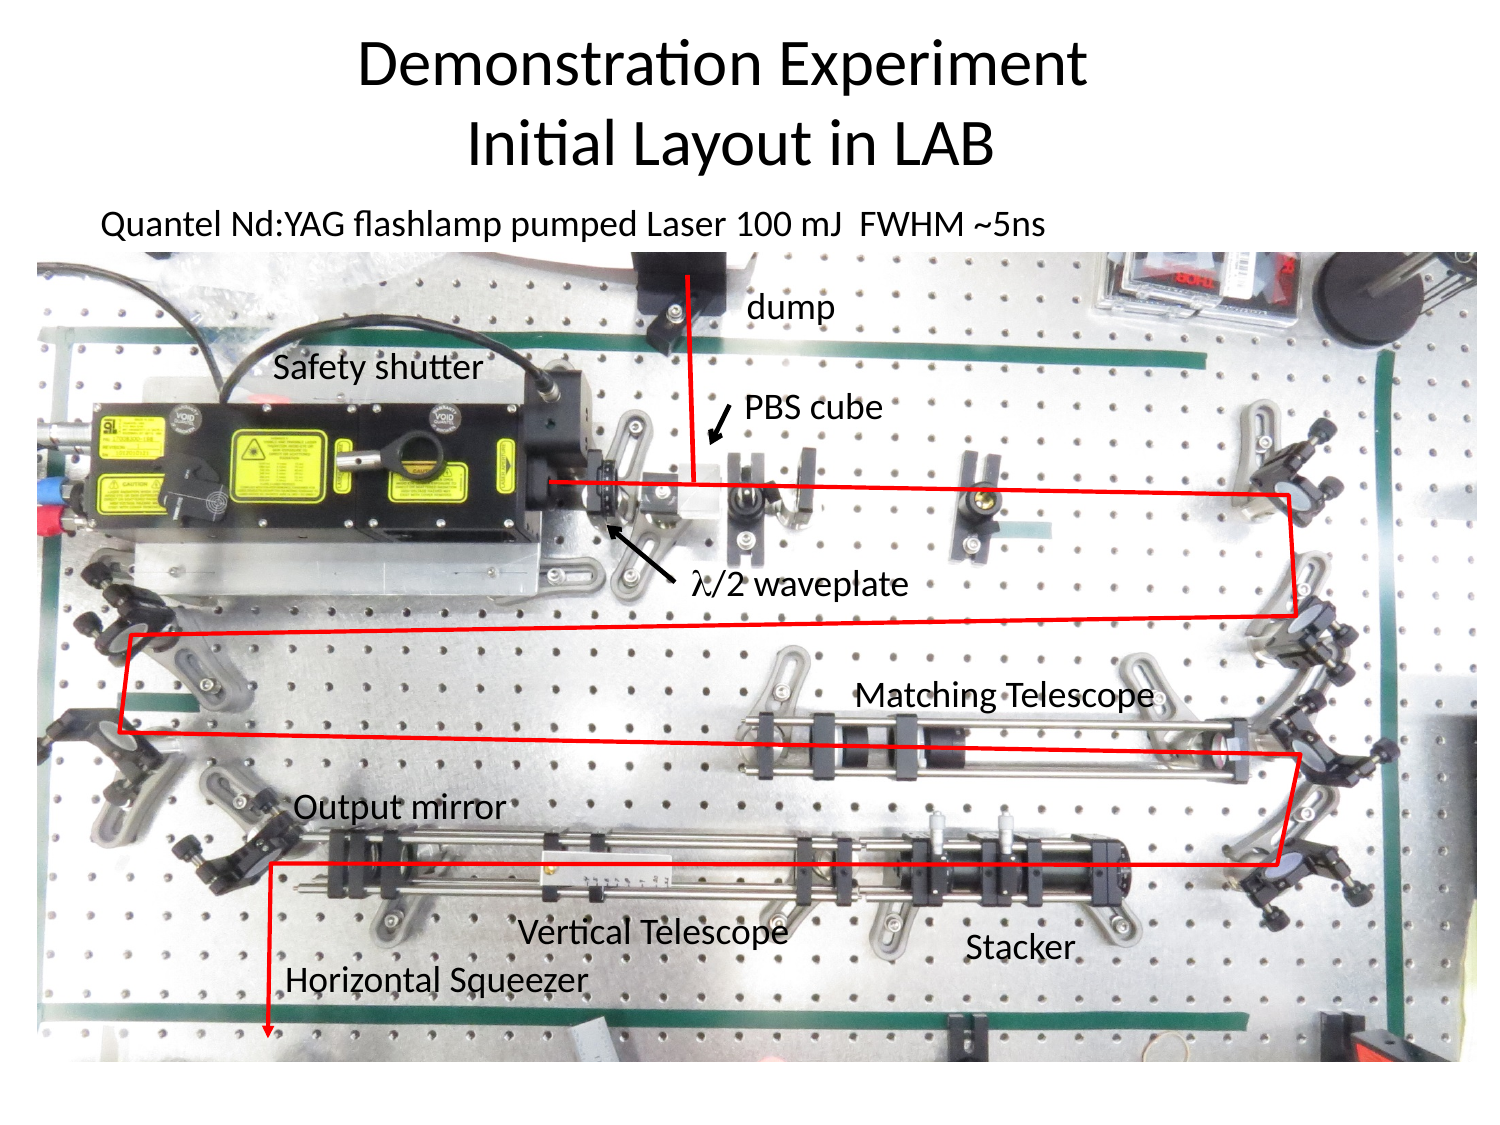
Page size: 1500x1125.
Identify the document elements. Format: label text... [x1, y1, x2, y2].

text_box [709, 404, 729, 446]
text_box Quantel Nd:YAG flashlamp pumped Laser 100 mJ FWHM ~5ns [85, 191, 1062, 250]
title Demonstration Experiment Initial Layout in LAB [56, 4, 1407, 193]
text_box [687, 274, 694, 483]
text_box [606, 524, 676, 583]
picture [37, 251, 1478, 1062]
